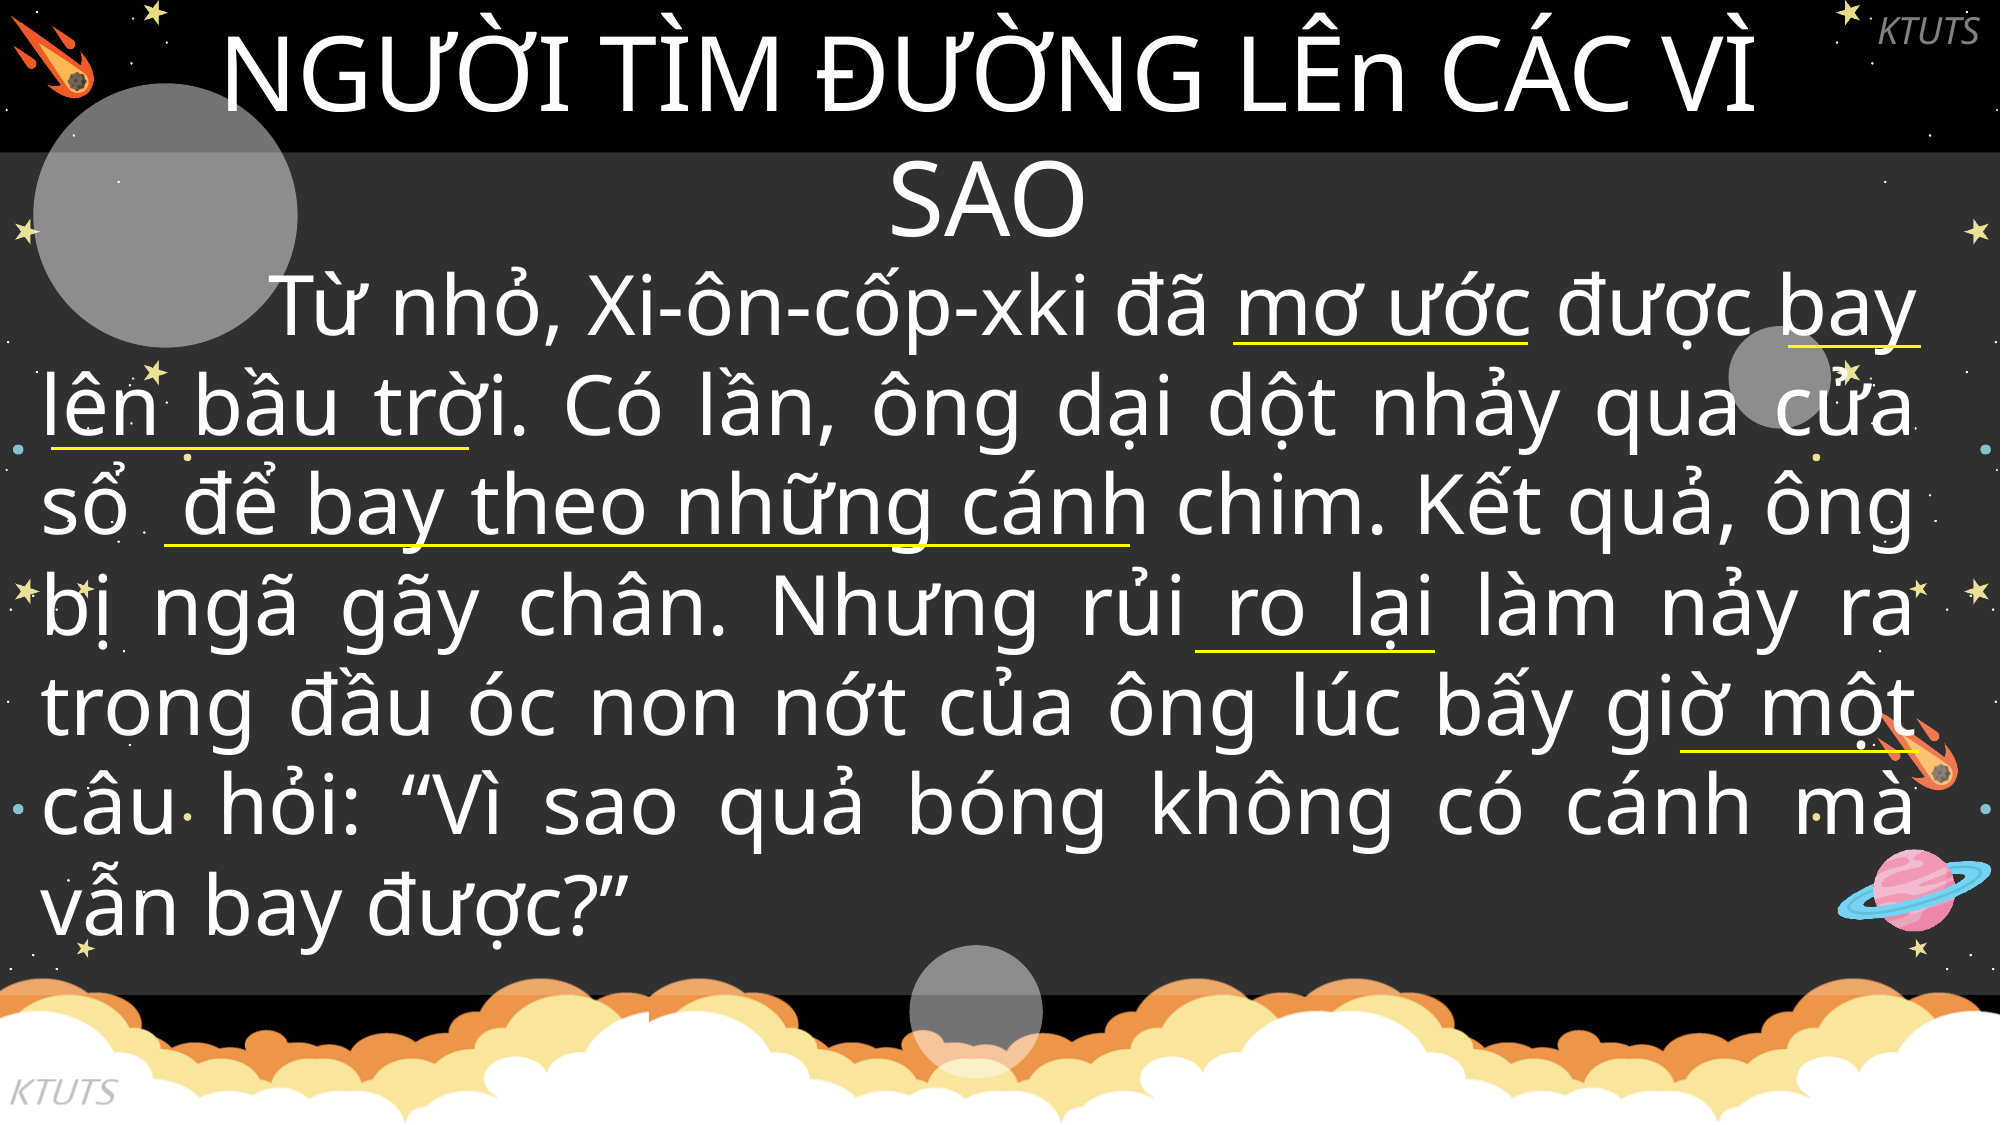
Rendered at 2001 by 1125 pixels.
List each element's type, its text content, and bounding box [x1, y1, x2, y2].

text_box [0, 151, 932, 963]
text_box Từ nhỏ, Xi-ôn-cốp-xki đã mơ ước được bay lên bầu trời. Có lần, ông dại dột nhảy qua cửa sổ để bay theo những cánh chim. Kết quả, ông bị ngã gãy chân. Nhưng rủi ro lại làm nảy ra trong đầu óc non nớt của ông lúc bấy giờ một câu hỏi: “Vì sao quả bóng không có cánh mà vẫn bay được?” [26, 244, 1934, 959]
picture [0, 963, 2000, 1125]
text_box [929, 959, 1023, 963]
picture [0, 1, 143, 151]
text_box NGƯỜI TÌM ĐƯỜNG LÊn CÁC VÌ SAO [143, 0, 1835, 244]
text_box [32, 84, 143, 244]
text_box [1020, 151, 2000, 963]
picture [1835, 1, 1998, 151]
